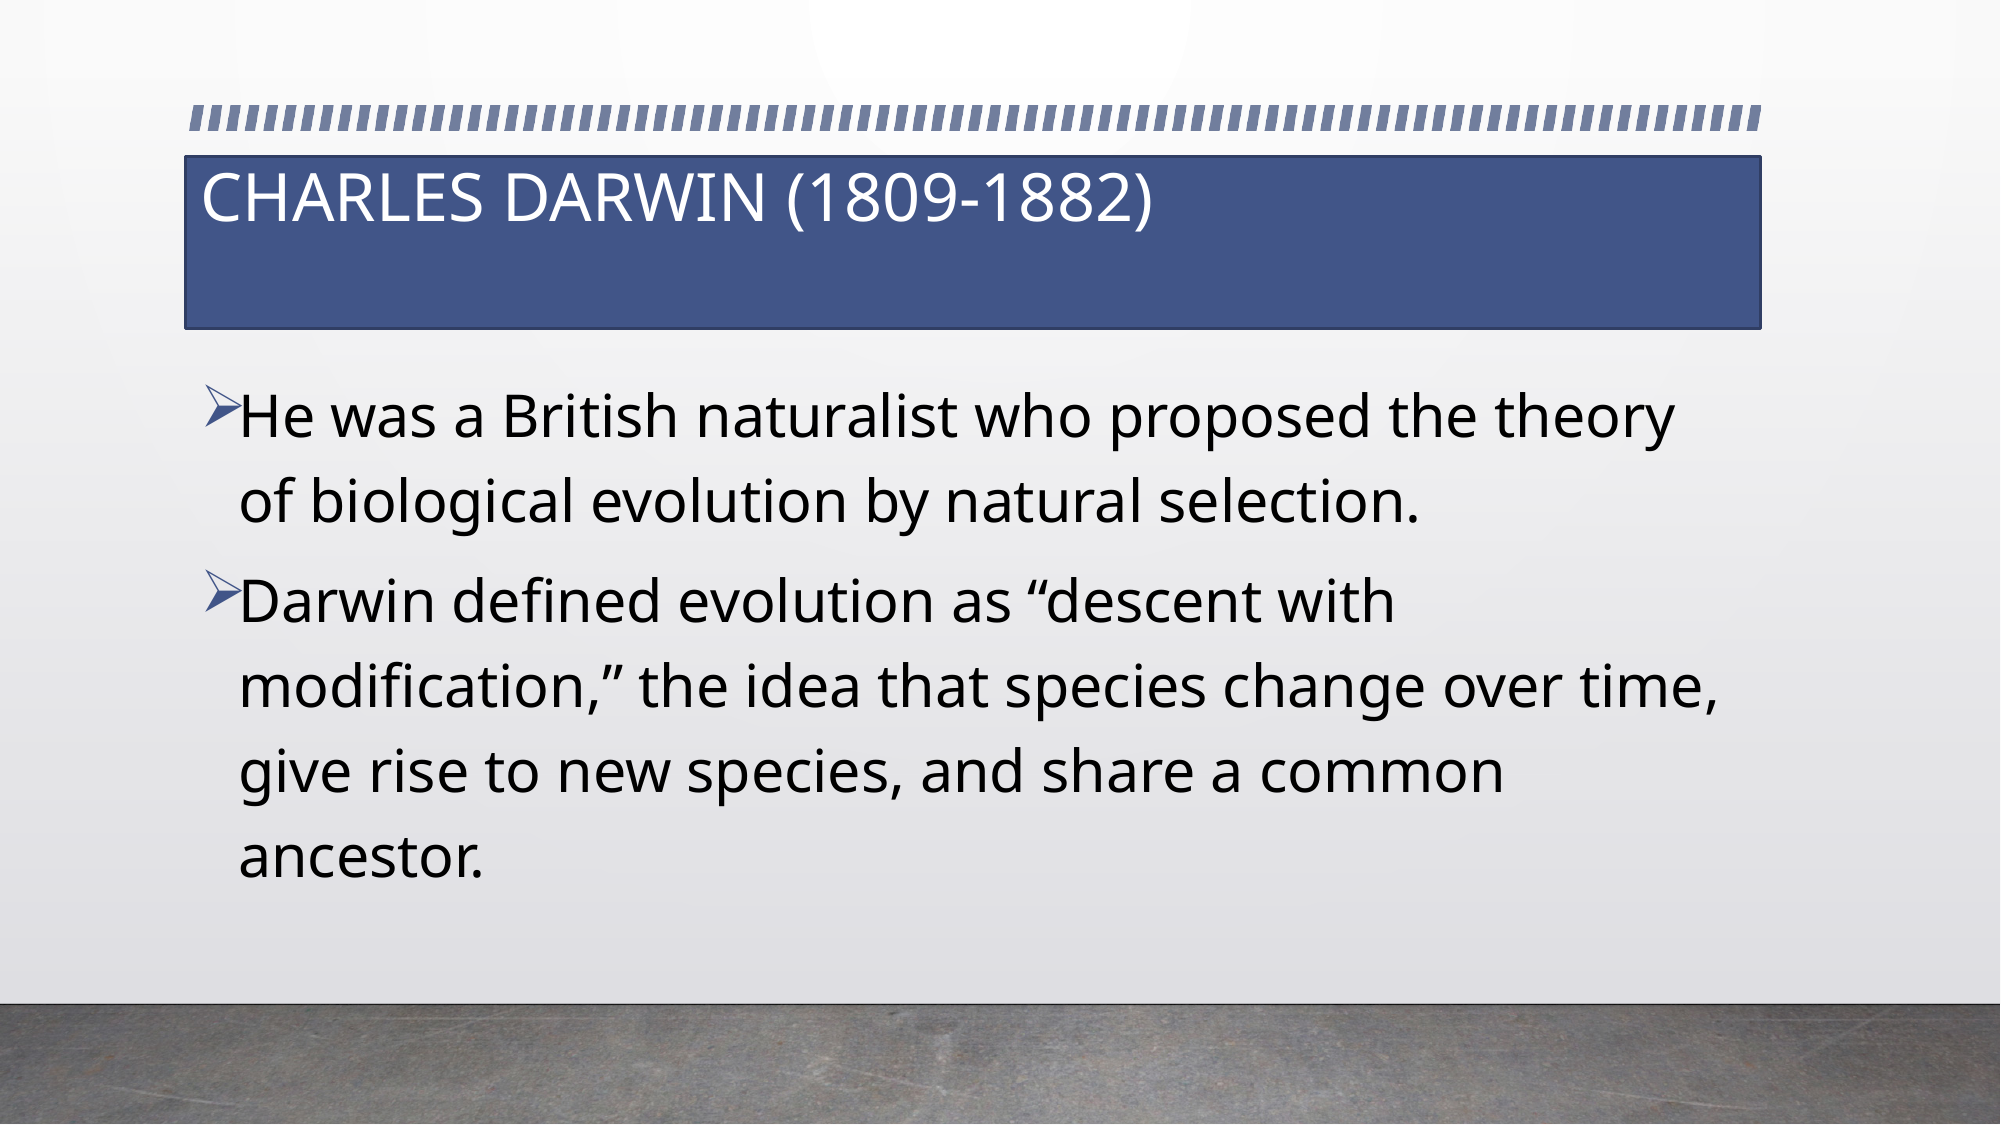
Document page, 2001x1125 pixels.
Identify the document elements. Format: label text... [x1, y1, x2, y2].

list He was a British naturalist who proposed the theory of biological evolution by natural selection. Darwin defined evolution as “descent with modification,” the idea that species change over time, give rise to new species, and share a common ancestor. [185, 356, 1761, 897]
title CHARLES DARWIN (1809-1882) [184, 155, 1762, 330]
picture [0, 1004, 2000, 1124]
